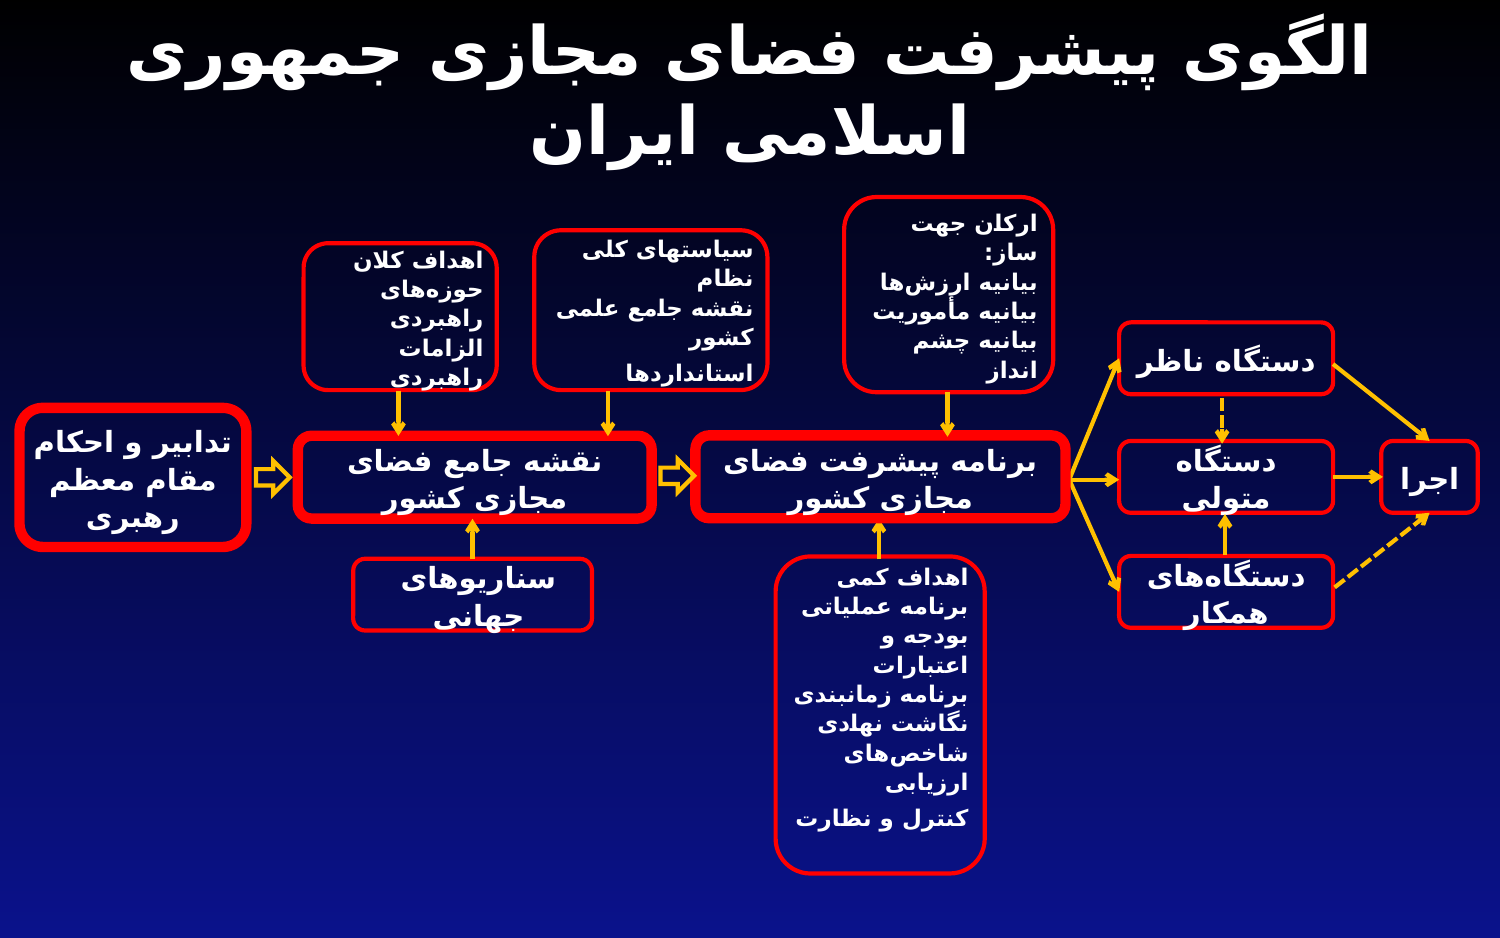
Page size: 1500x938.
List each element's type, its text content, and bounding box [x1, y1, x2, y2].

title الگوی پیشرفت فضای مجازی جمهوری اسلامی ایران [75, 37, 1425, 138]
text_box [19, 196, 1479, 874]
